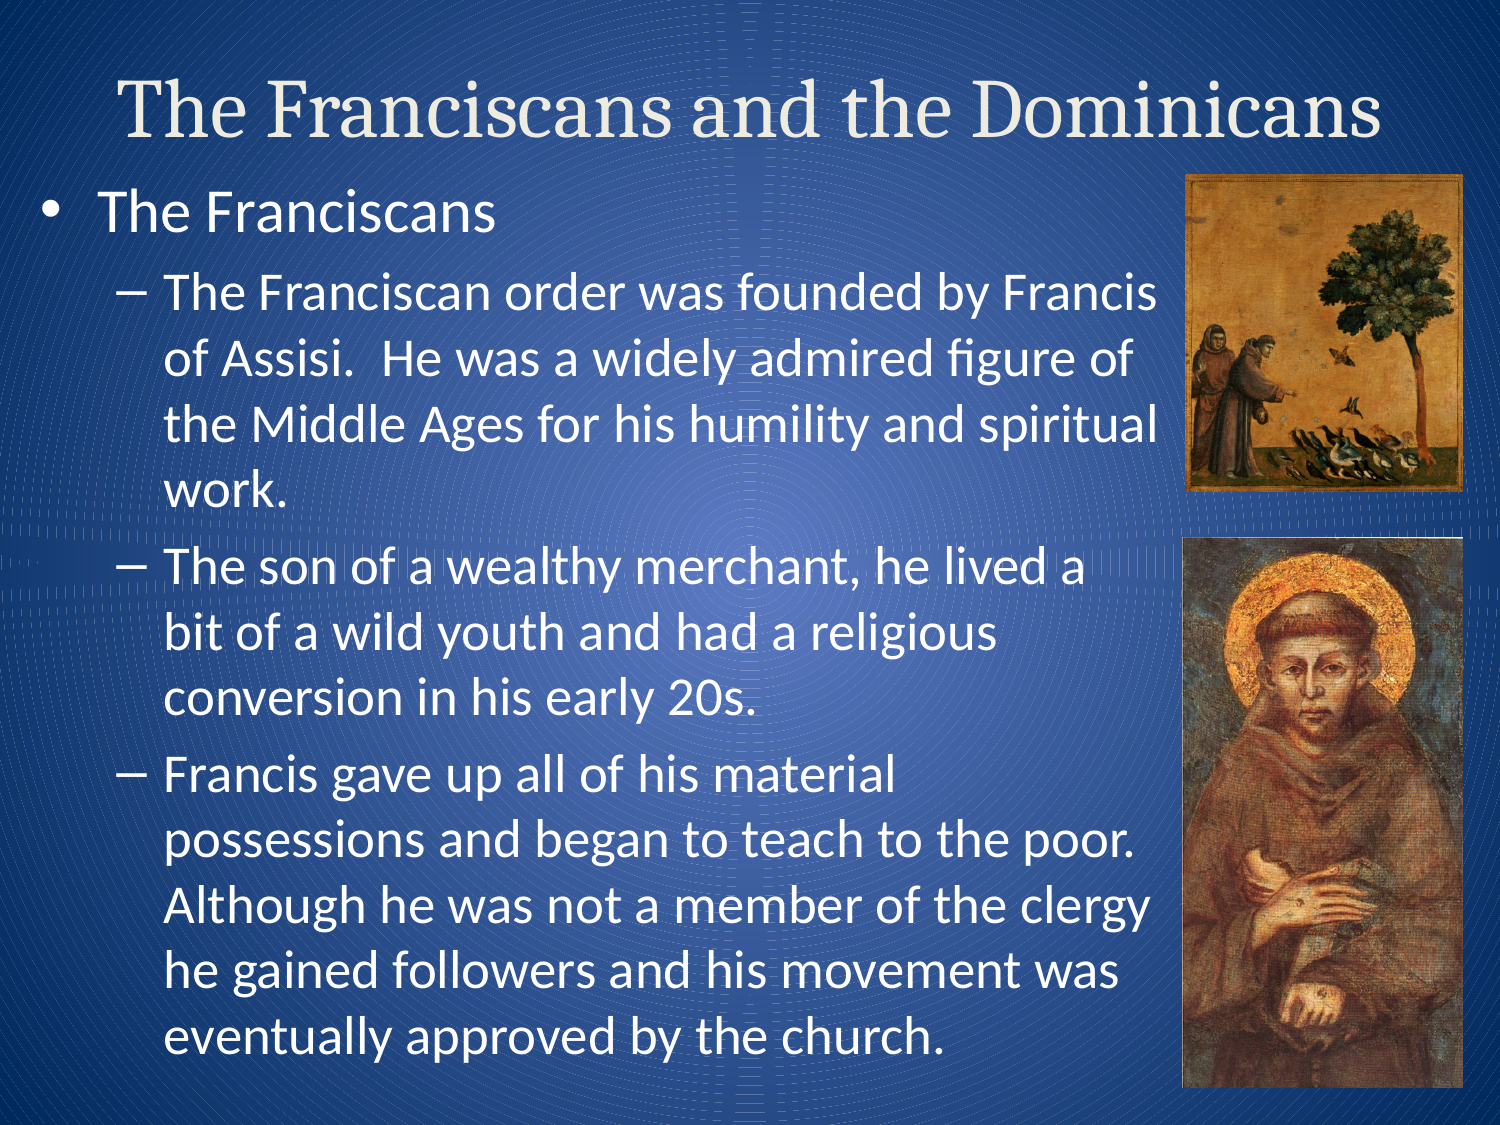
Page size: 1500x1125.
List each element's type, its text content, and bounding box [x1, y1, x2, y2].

list The Franciscans The Franciscan order was founded by Francis of Assisi. He was a widely admired figure of the Middle Ages for his humility and spiritual work. The son of a wealthy merchant, he lived a bit of a wild youth and had a religious conversion in his early 20s. Francis gave up all of his material possessions and began to teach to the poor. Although he was not a member of the clergy he gained followers and his movement was eventually approved by the church. [24, 162, 1176, 1101]
picture [1185, 174, 1463, 492]
title The Franciscans and the Dominicans [74, 44, 1426, 163]
picture [1182, 537, 1463, 1088]
